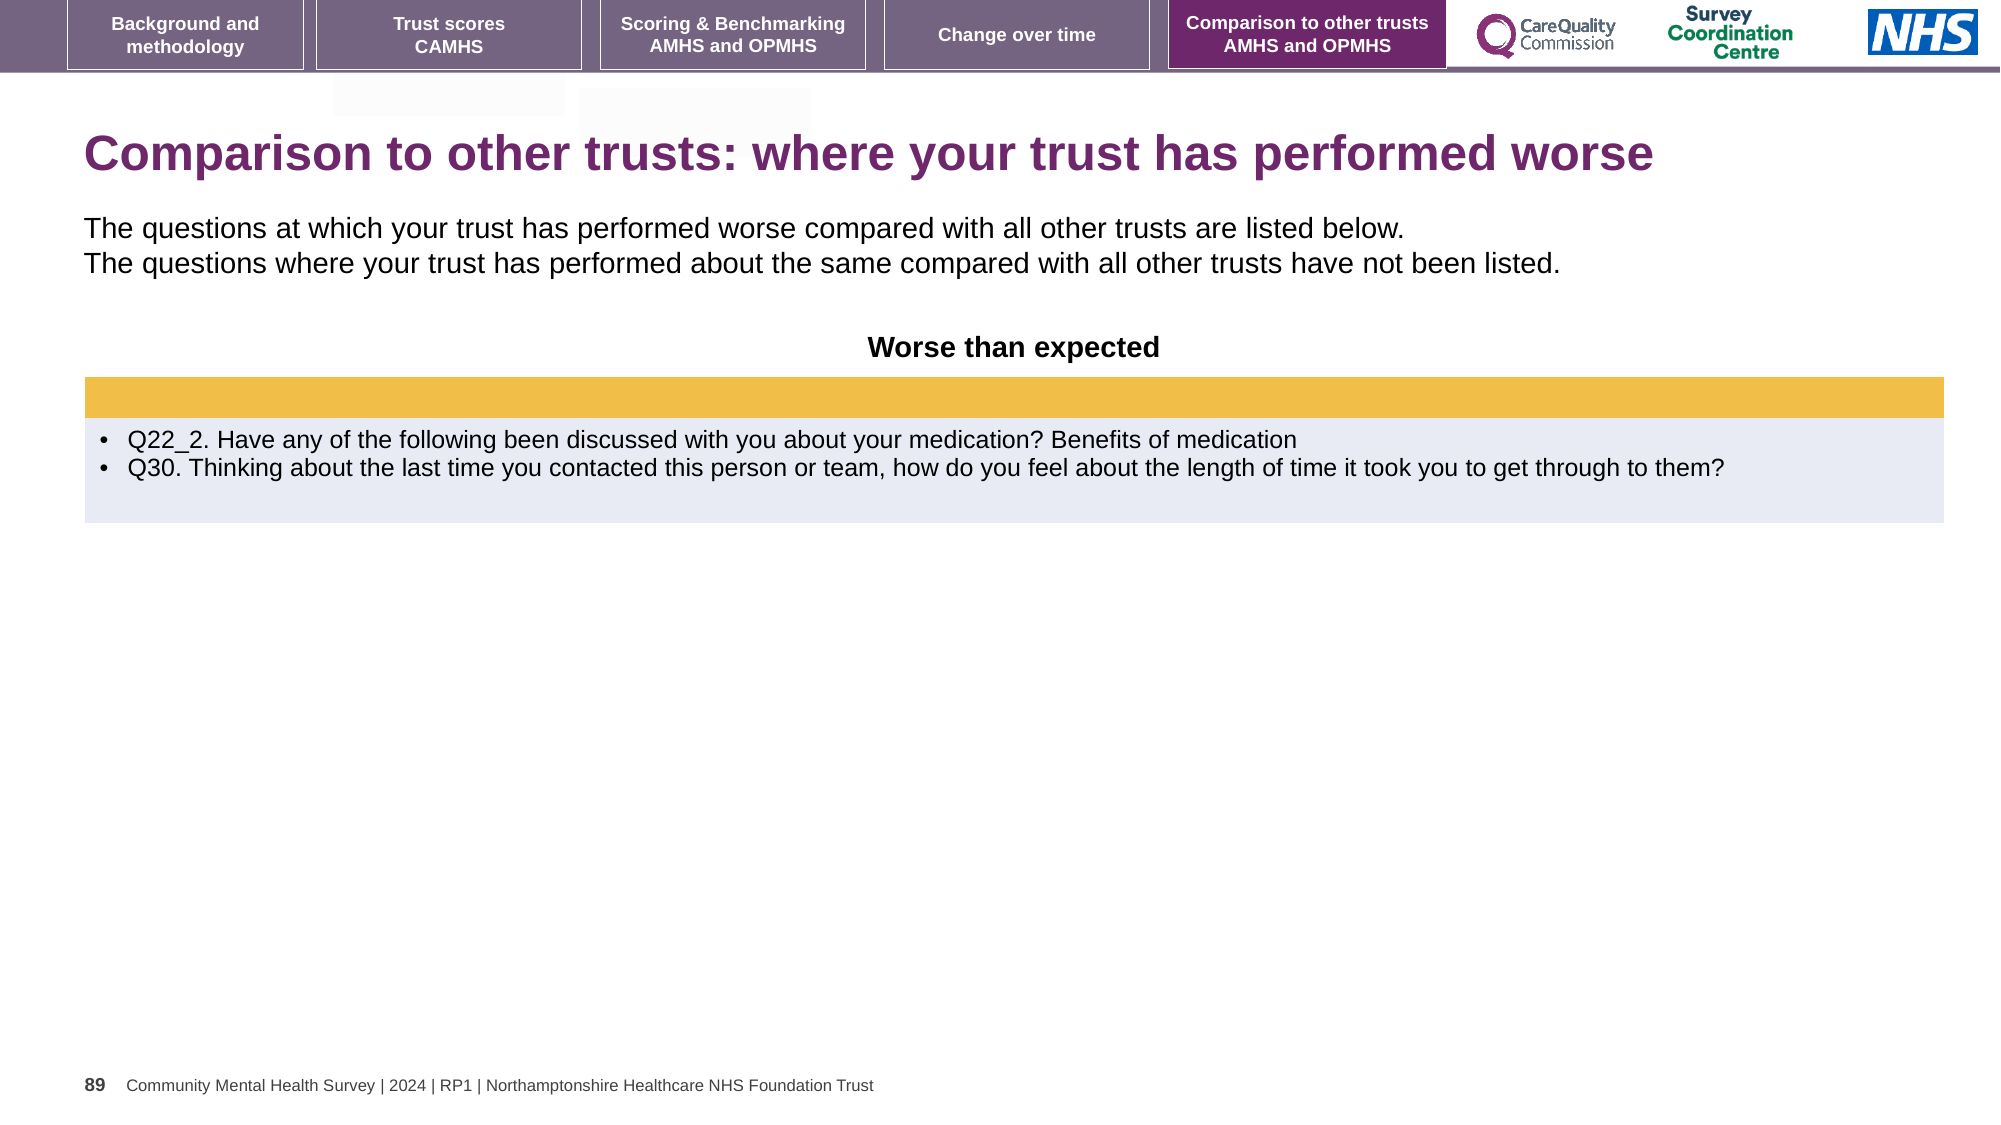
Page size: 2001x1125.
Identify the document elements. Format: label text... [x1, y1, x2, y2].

picture [1868, 9, 1978, 55]
table_header Worse than expected [85, 317, 1944, 377]
table_cell Q22_2. Have any of the following been discussed with you about your medication? Benefits of medication Q30. Thinking about the last time you contacted this person or team, how do you feel about the length of time it took you to get through to them? [85, 418, 1944, 523]
text_box 89 [84, 1065, 122, 1125]
text_box The questions at which your trust has performed worse compared with all other trusts are listed below. The questions where your trust has performed about the same compared with all other trusts have not been listed. [68, 202, 1896, 287]
picture [1476, 13, 1616, 59]
title Comparison to other trusts: where your trust has performed worse [68, 100, 1942, 209]
table_cell [85, 377, 1944, 418]
picture [1666, 3, 1794, 61]
